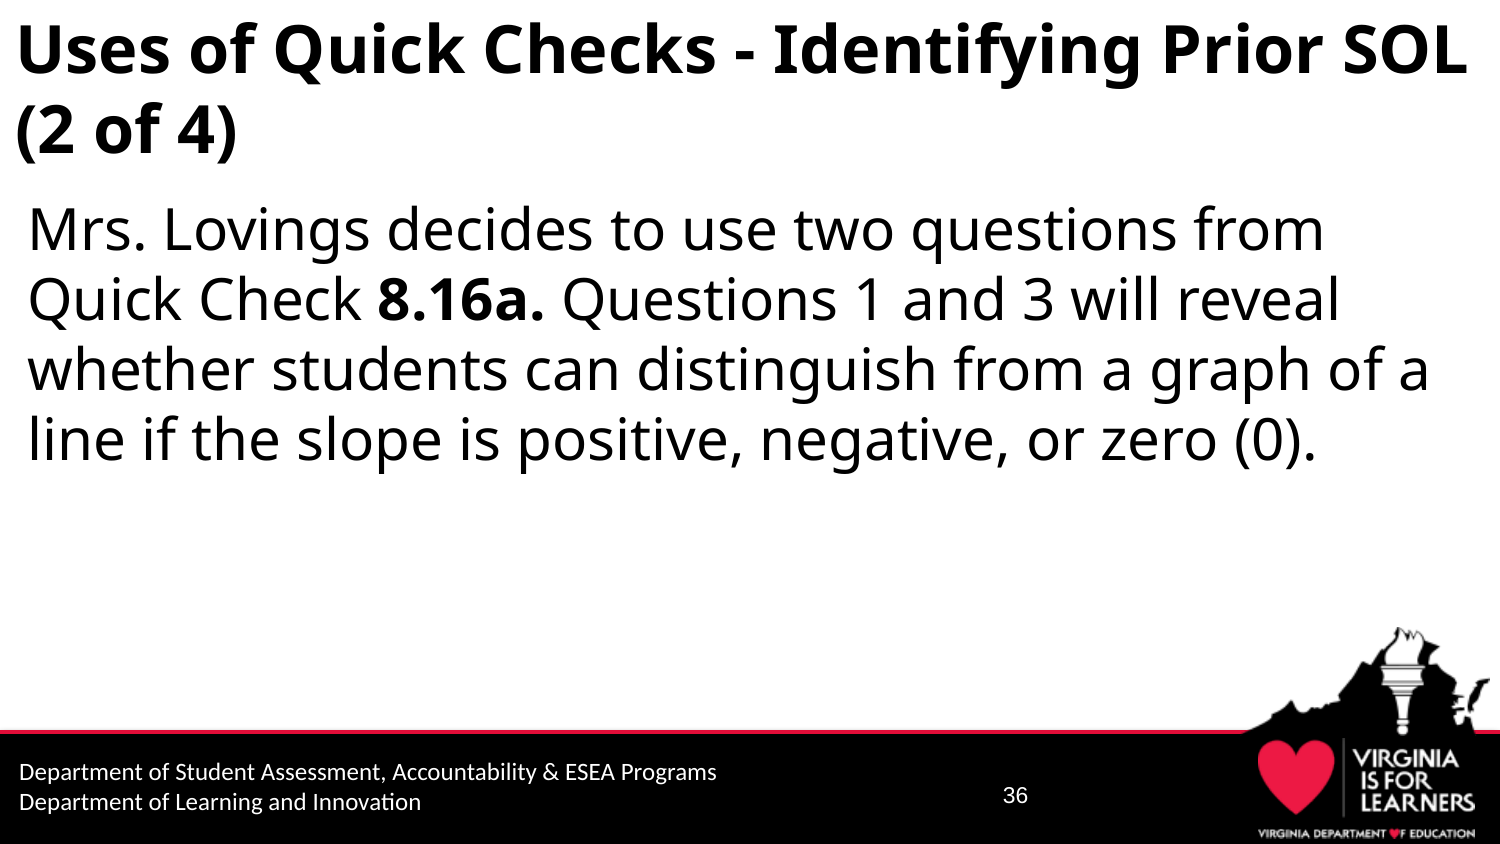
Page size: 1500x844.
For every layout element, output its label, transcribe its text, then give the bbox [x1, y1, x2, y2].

text_box 36 [988, 772, 1062, 815]
picture [1258, 738, 1475, 839]
list Mrs. Lovings decides to use two questions from Quick Check 8.16a. Questions 1 and 3 will reveal whether students can distinguish from a graph of a line if the slope is positive, negative, or zero (0). [12, 185, 1477, 710]
title Uses of Quick Checks - Identifying Prior SOL (2 of 4) [0, 0, 1500, 175]
picture [1240, 627, 1490, 736]
